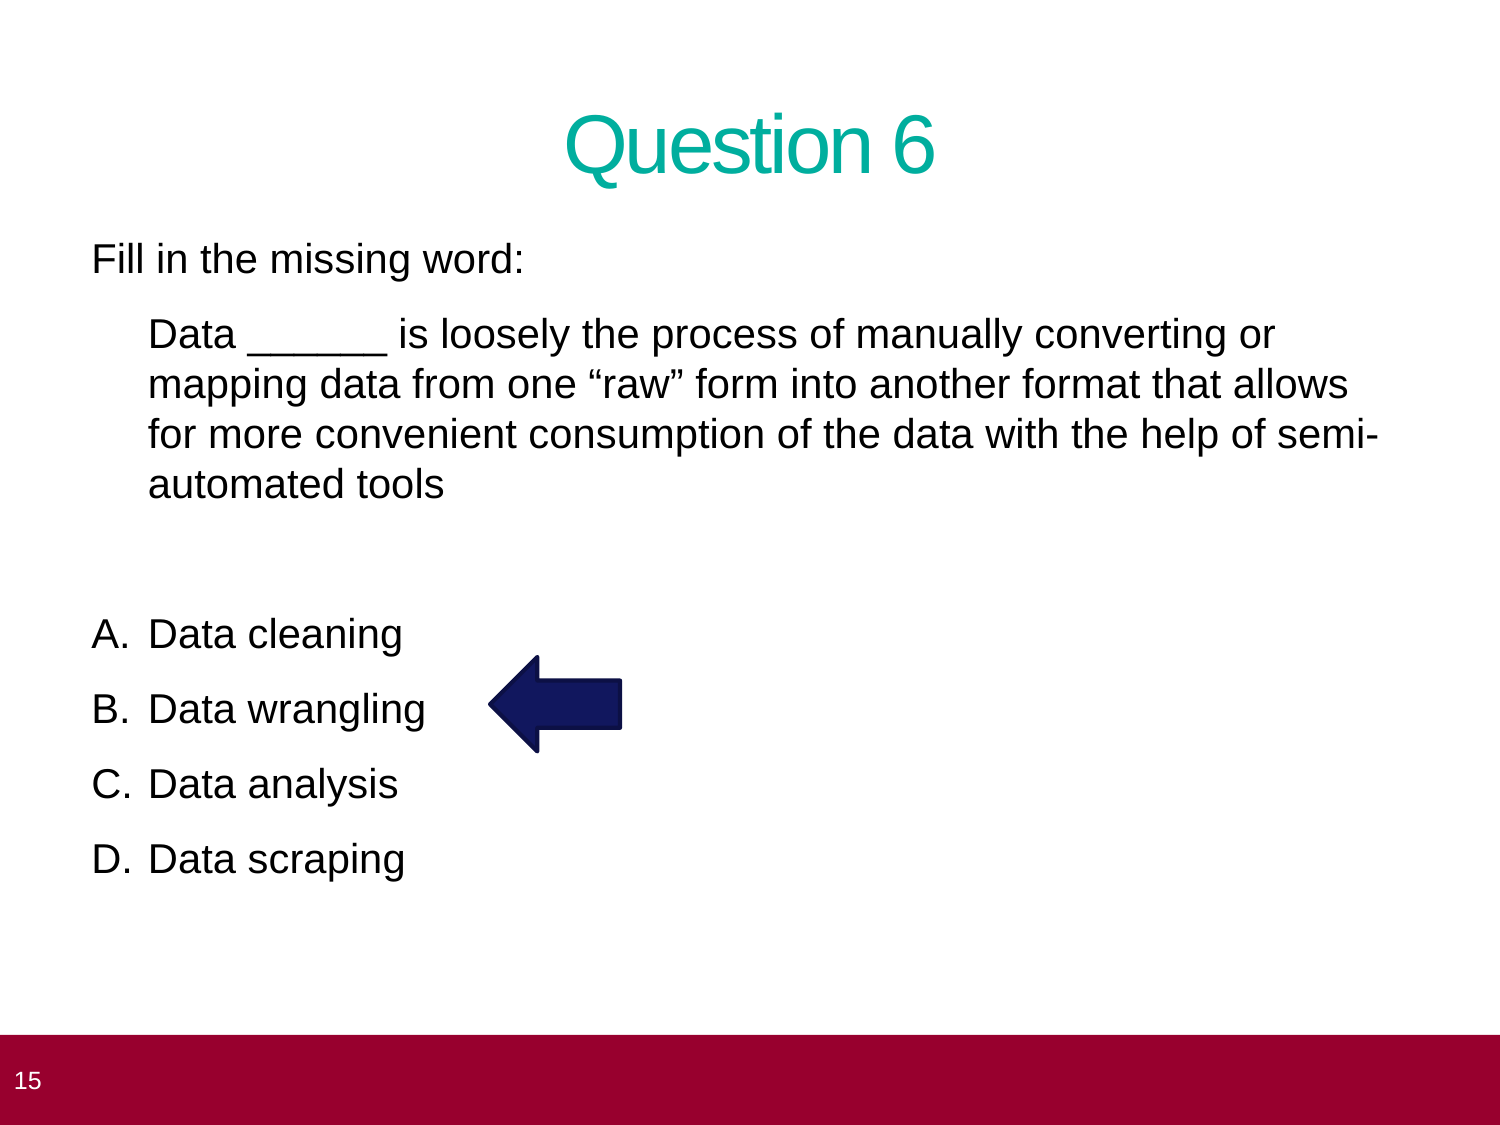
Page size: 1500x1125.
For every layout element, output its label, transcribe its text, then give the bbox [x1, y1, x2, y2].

title Question 6 [92, 90, 1410, 197]
text_box [488, 654, 623, 754]
slide_number 15 [0, 1034, 1500, 1125]
list Fill in the missing word: Data ______ is loosely the process of manually converting or mapping data from one “raw” form into another format that allows for more convenient consumption of the data with the help of semi-automated tools Data cleaning Data wrangling Data analysis Data scraping [91, 231, 1409, 1010]
